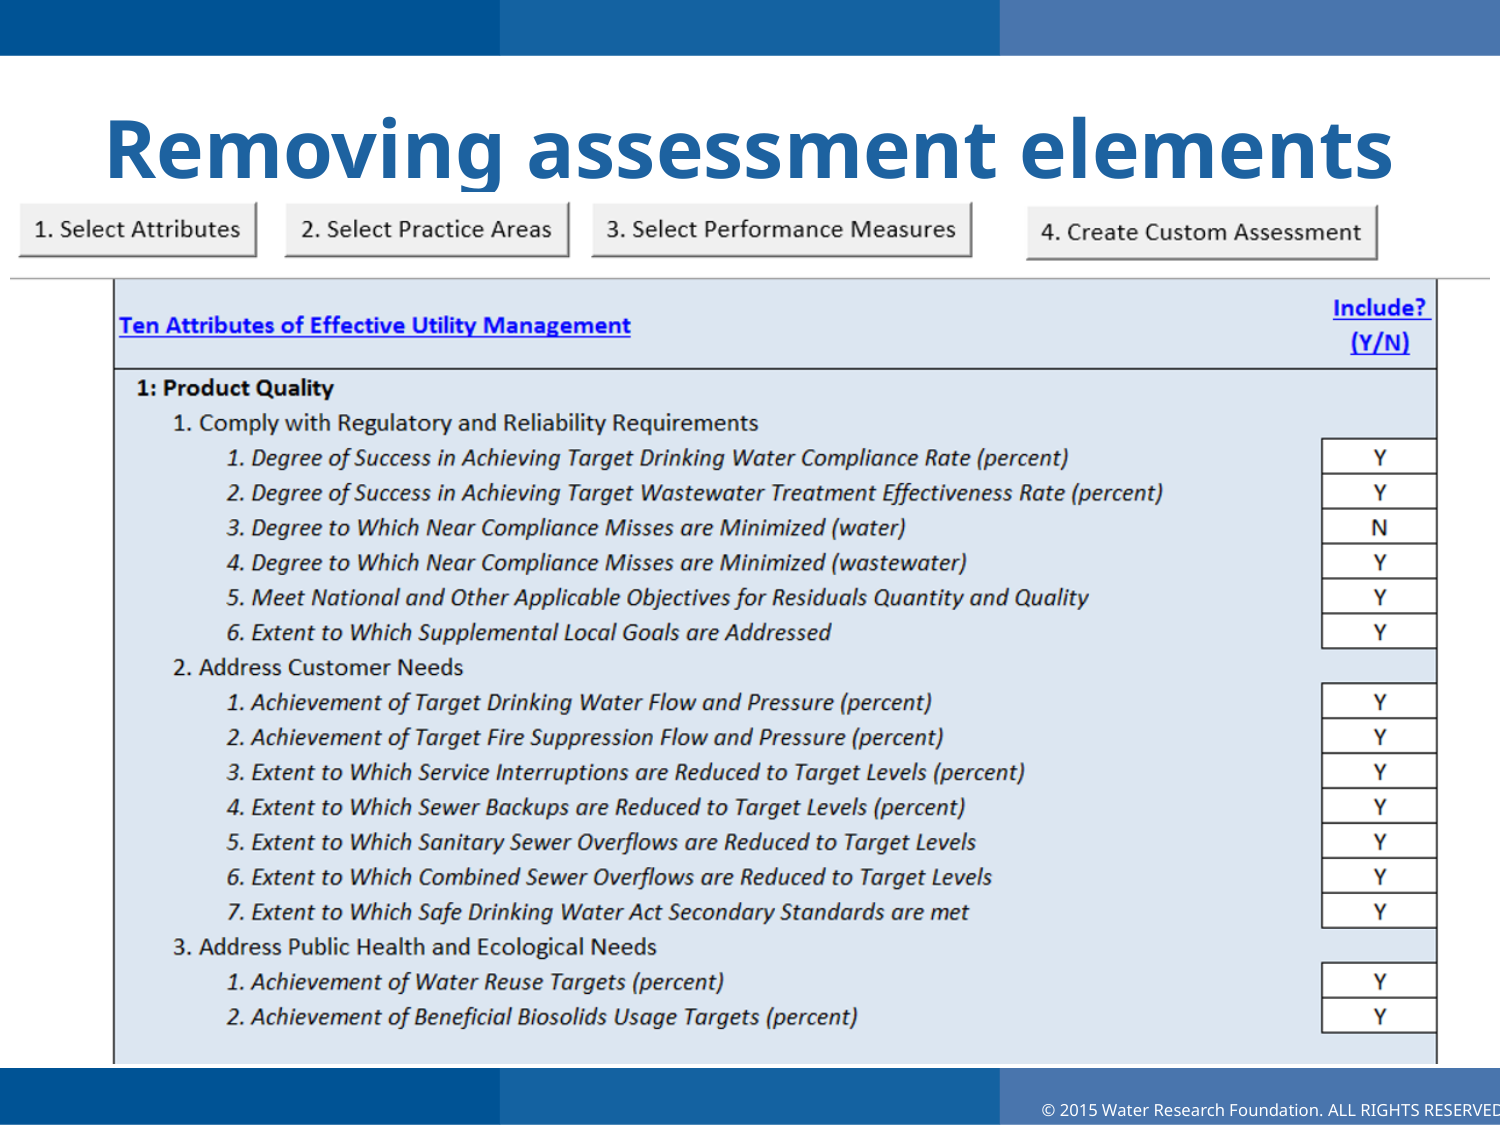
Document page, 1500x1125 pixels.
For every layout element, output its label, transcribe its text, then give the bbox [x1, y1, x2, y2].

title Removing assessment elements [75, 77, 1425, 190]
picture [0, 0, 1500, 56]
picture [1494, 1105, 1500, 1115]
picture [0, 1068, 1500, 1125]
picture [9, 192, 1491, 1064]
